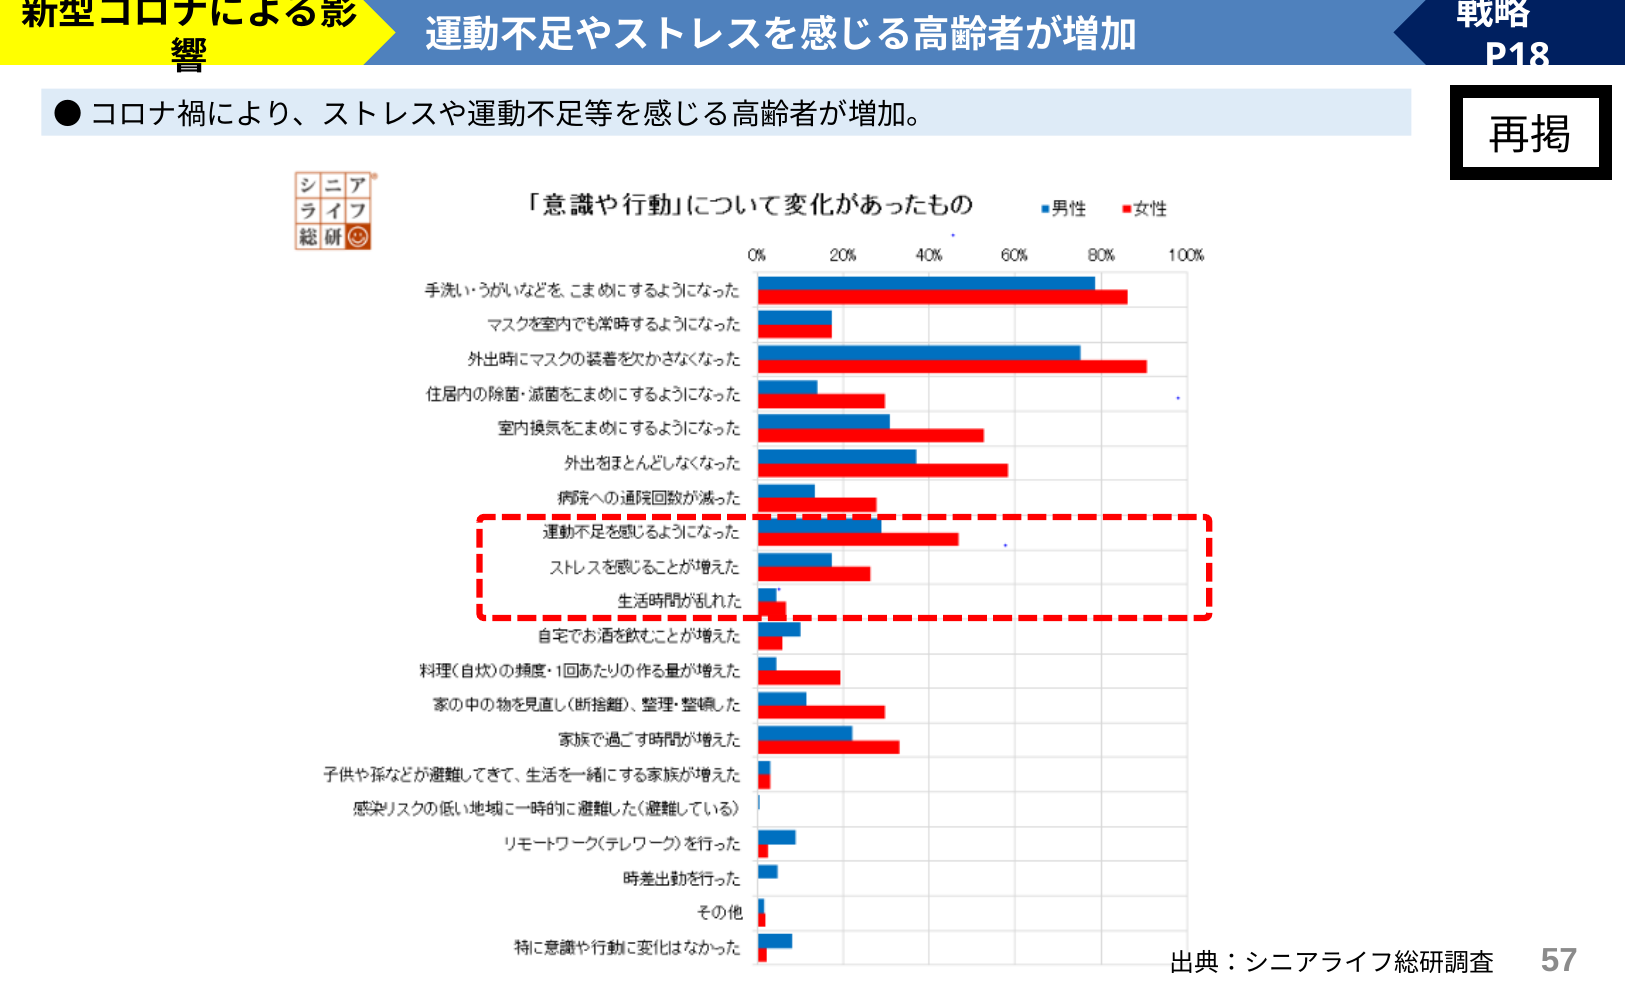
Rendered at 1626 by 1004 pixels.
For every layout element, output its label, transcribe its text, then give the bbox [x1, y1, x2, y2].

text_box 戦略 P18 [1392, 0, 1625, 66]
text_box 運動不足やストレスを感じる高齢者が増加 [366, 0, 1423, 65]
text_box 出典：シニアライフ総研調査 [1210, 938, 1510, 984]
picture [290, 165, 1210, 985]
text_box ●コロナ禍により、ストレスや運動不足等を感じる高齢者が増加。 [40, 87, 1412, 137]
text_box 新型コロナによる影響 [0, 0, 398, 66]
text_box 再掲 [1455, 90, 1606, 175]
slide_number 56 [1513, 930, 1606, 985]
